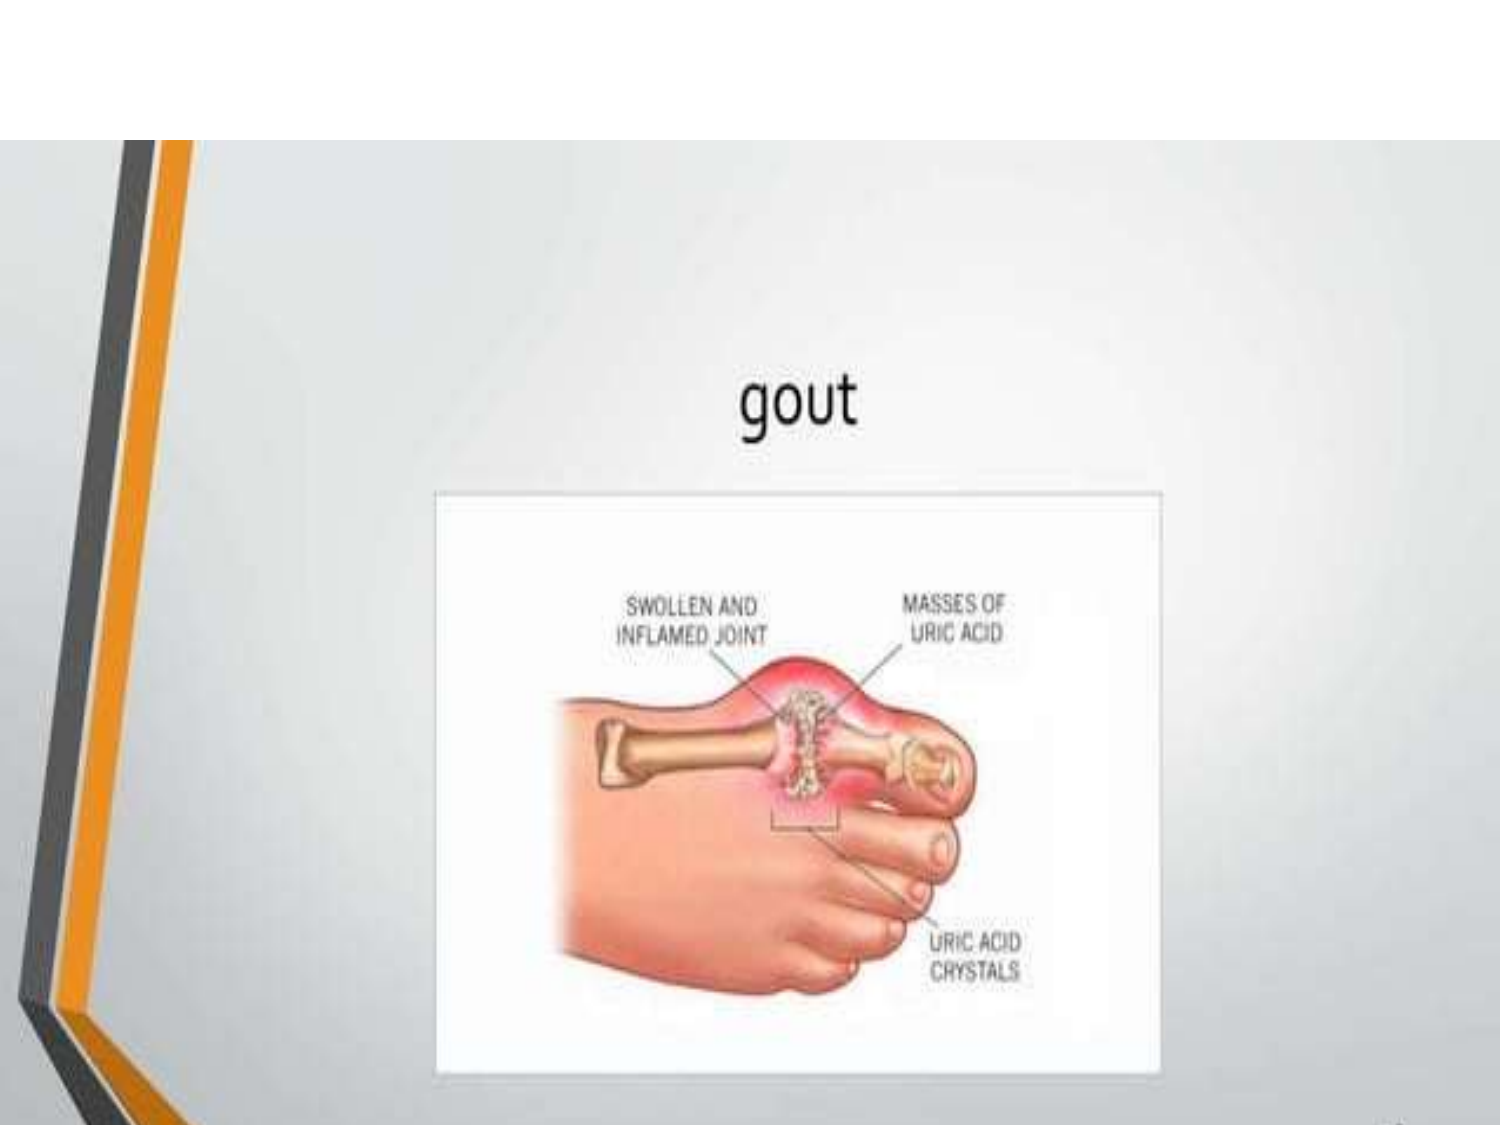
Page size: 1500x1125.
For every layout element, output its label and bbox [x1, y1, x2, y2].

picture [0, 139, 1500, 1125]
